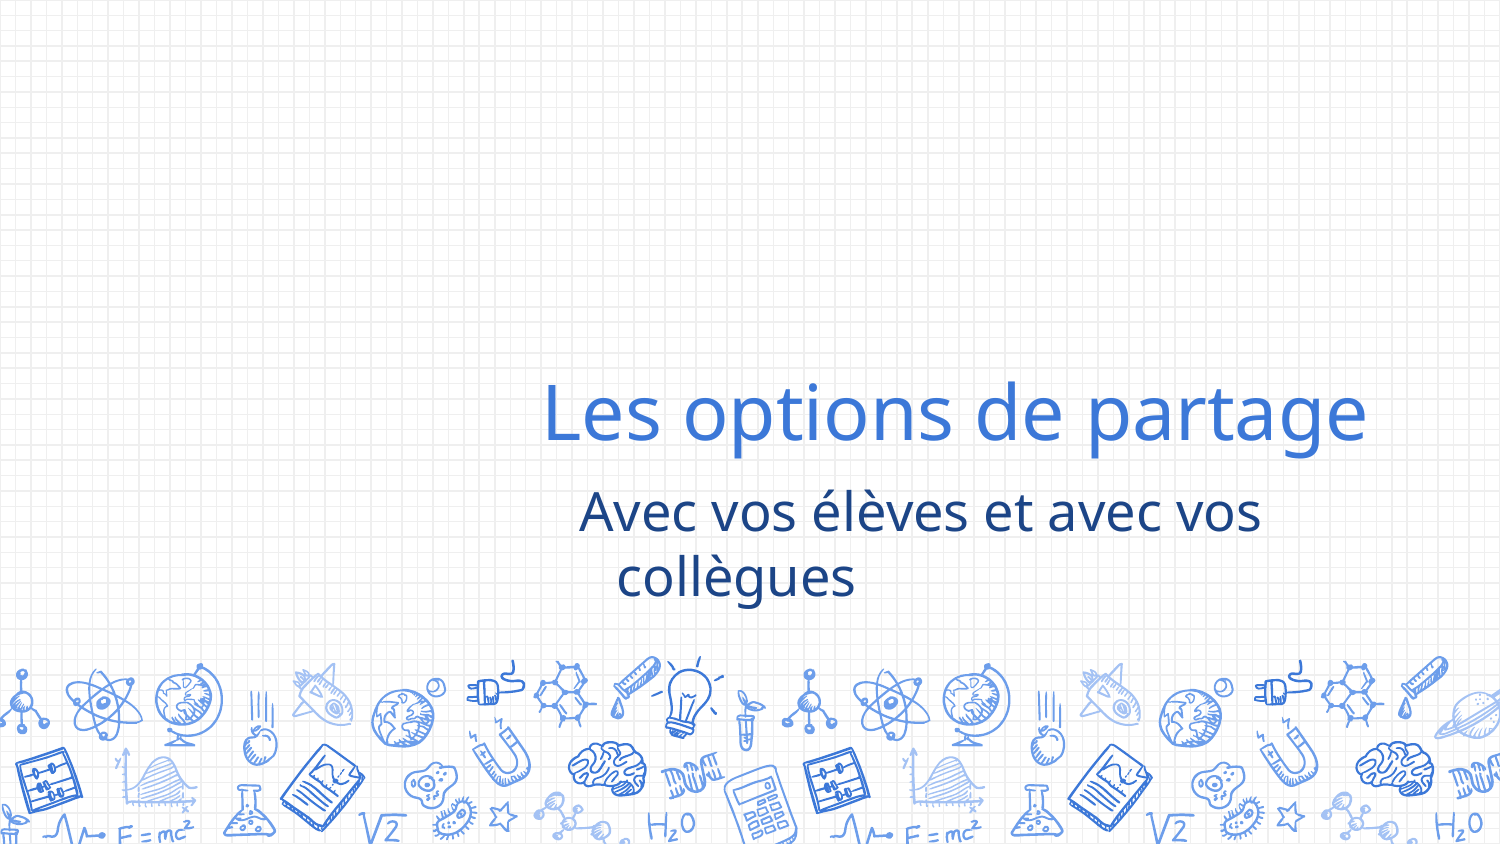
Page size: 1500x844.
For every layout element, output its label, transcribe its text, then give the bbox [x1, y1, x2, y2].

title Les options de partage [526, 272, 1397, 463]
subtitle Avec vos élèves et avec vos collègues [526, 469, 1397, 599]
